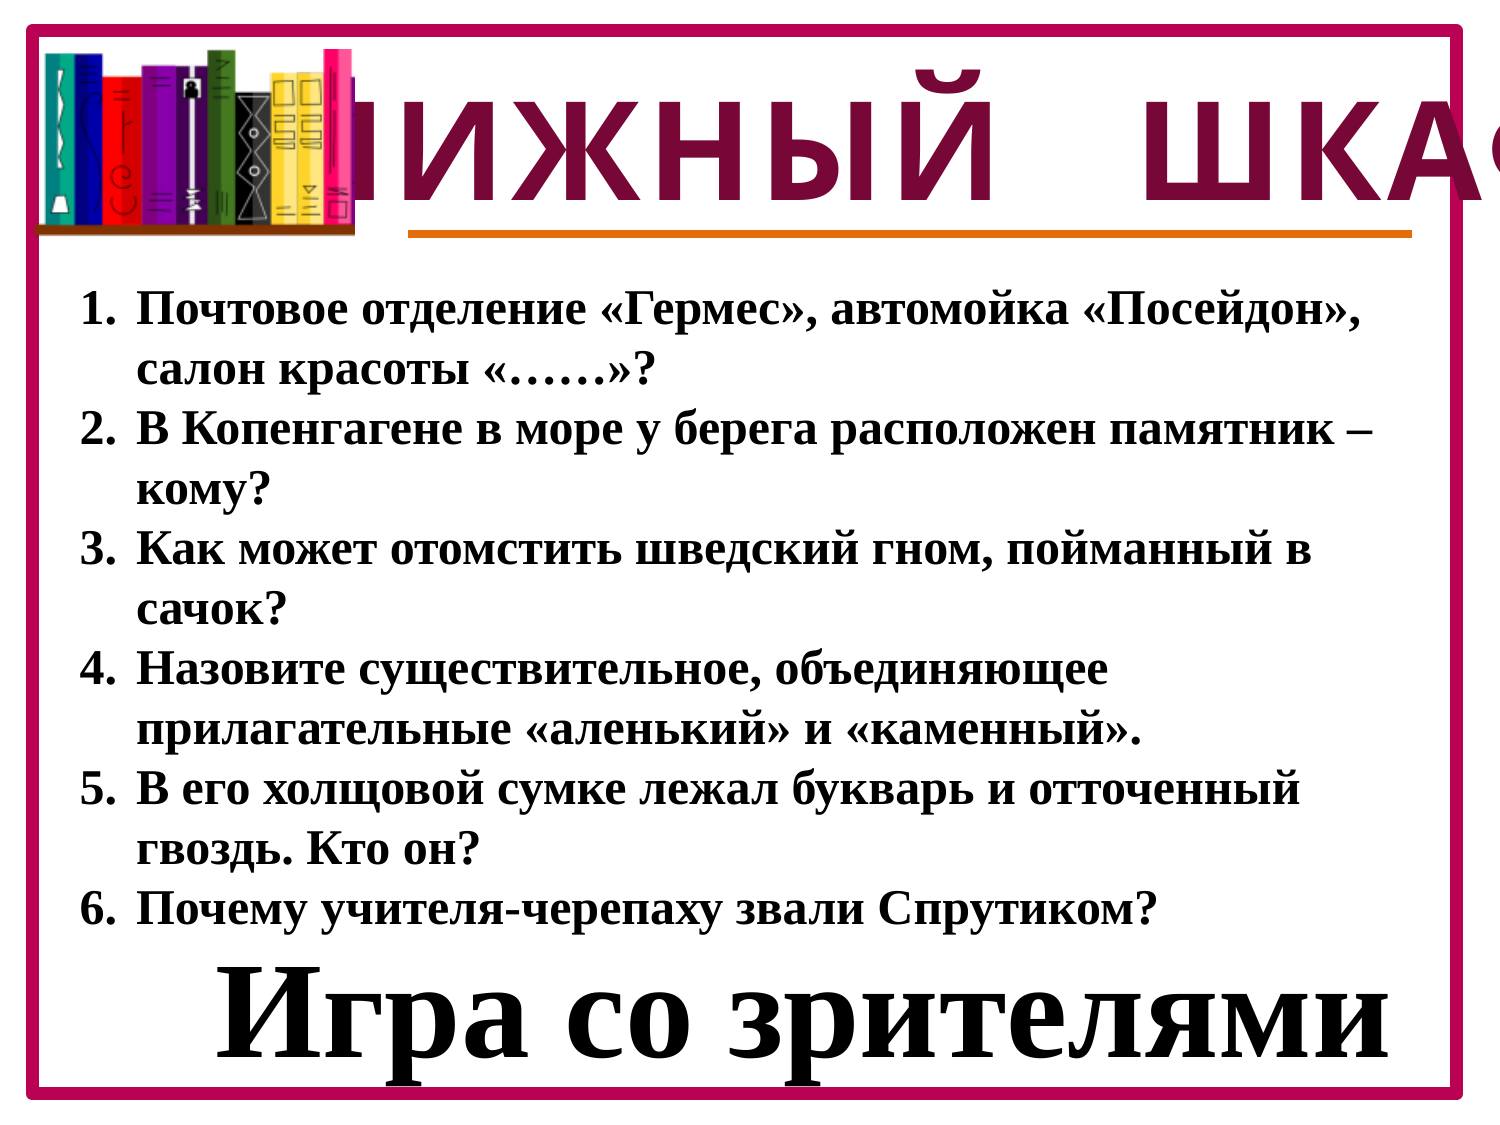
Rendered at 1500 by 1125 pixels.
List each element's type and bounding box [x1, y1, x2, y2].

text_box [31, 30, 1457, 1095]
